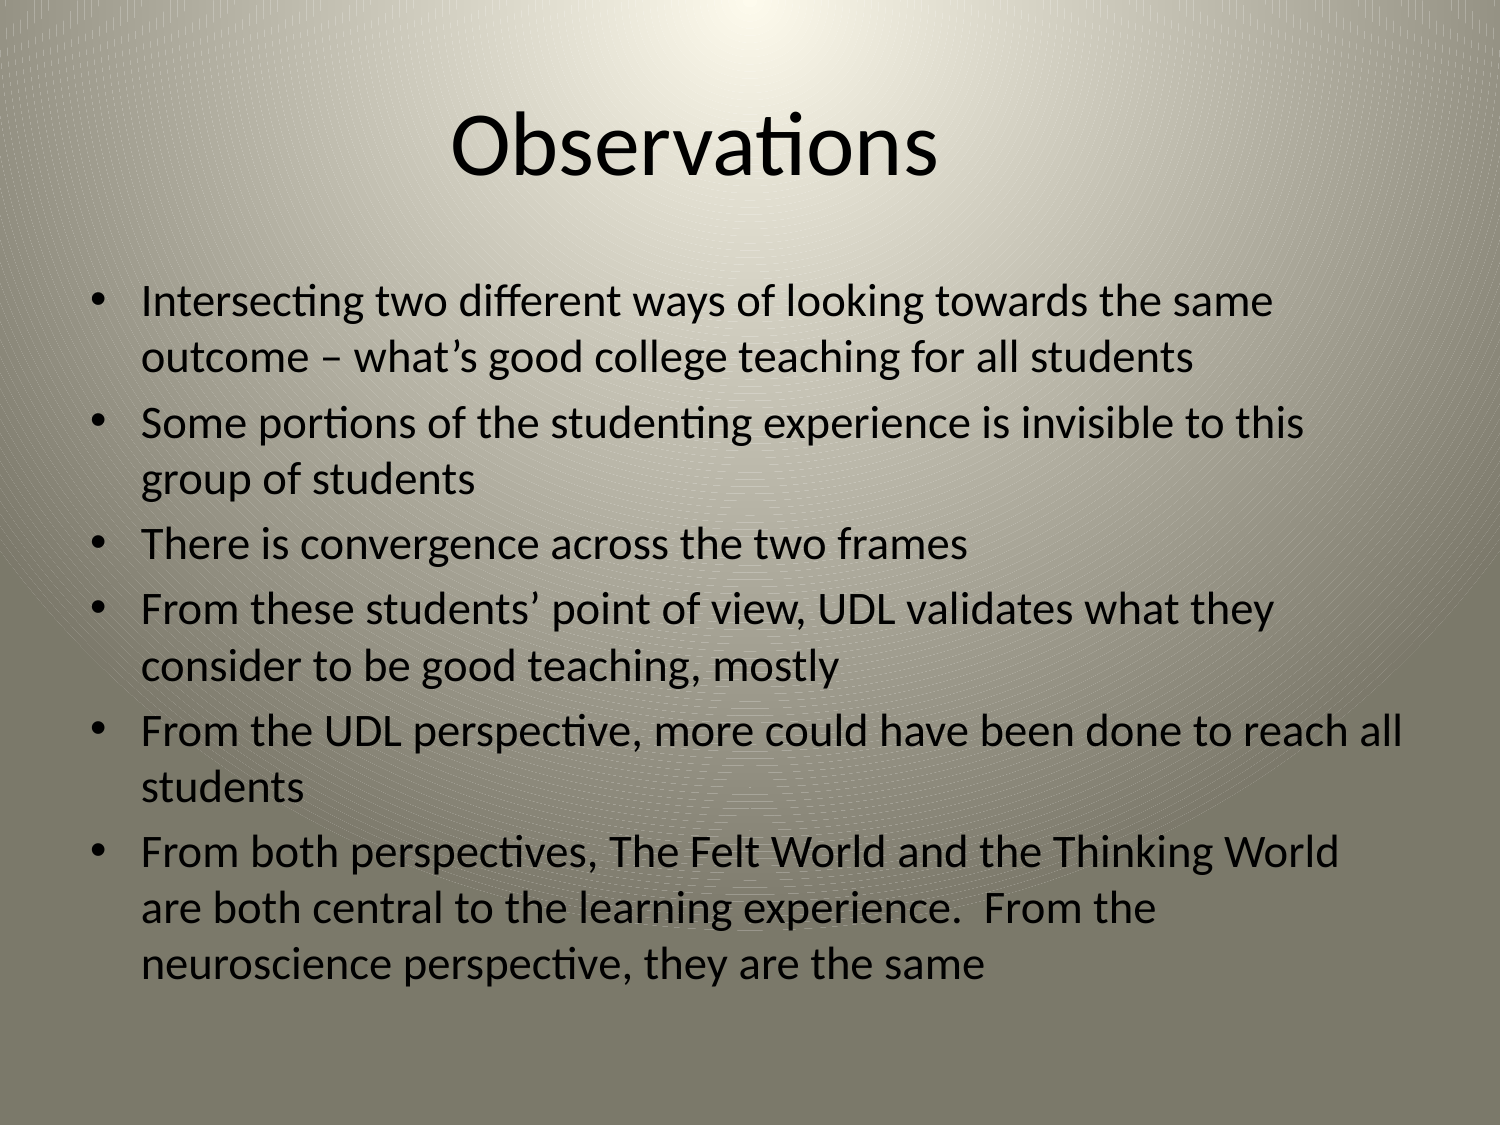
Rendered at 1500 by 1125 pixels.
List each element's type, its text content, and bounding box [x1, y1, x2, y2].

list Intersecting two different ways of looking towards the same outcome – what’s good college teaching for all students Some portions of the studenting experience is invisible to this group of students There is convergence across the two frames From these students’ point of view, UDL validates what they consider to be good teaching, mostly From the UDL perspective, more could have been done to reach all students From both perspectives, The Felt World and the Thinking World are both central to the learning experience. From the neuroscience perspective, they are the same [75, 262, 1425, 1005]
title Observations [75, 45, 1425, 233]
